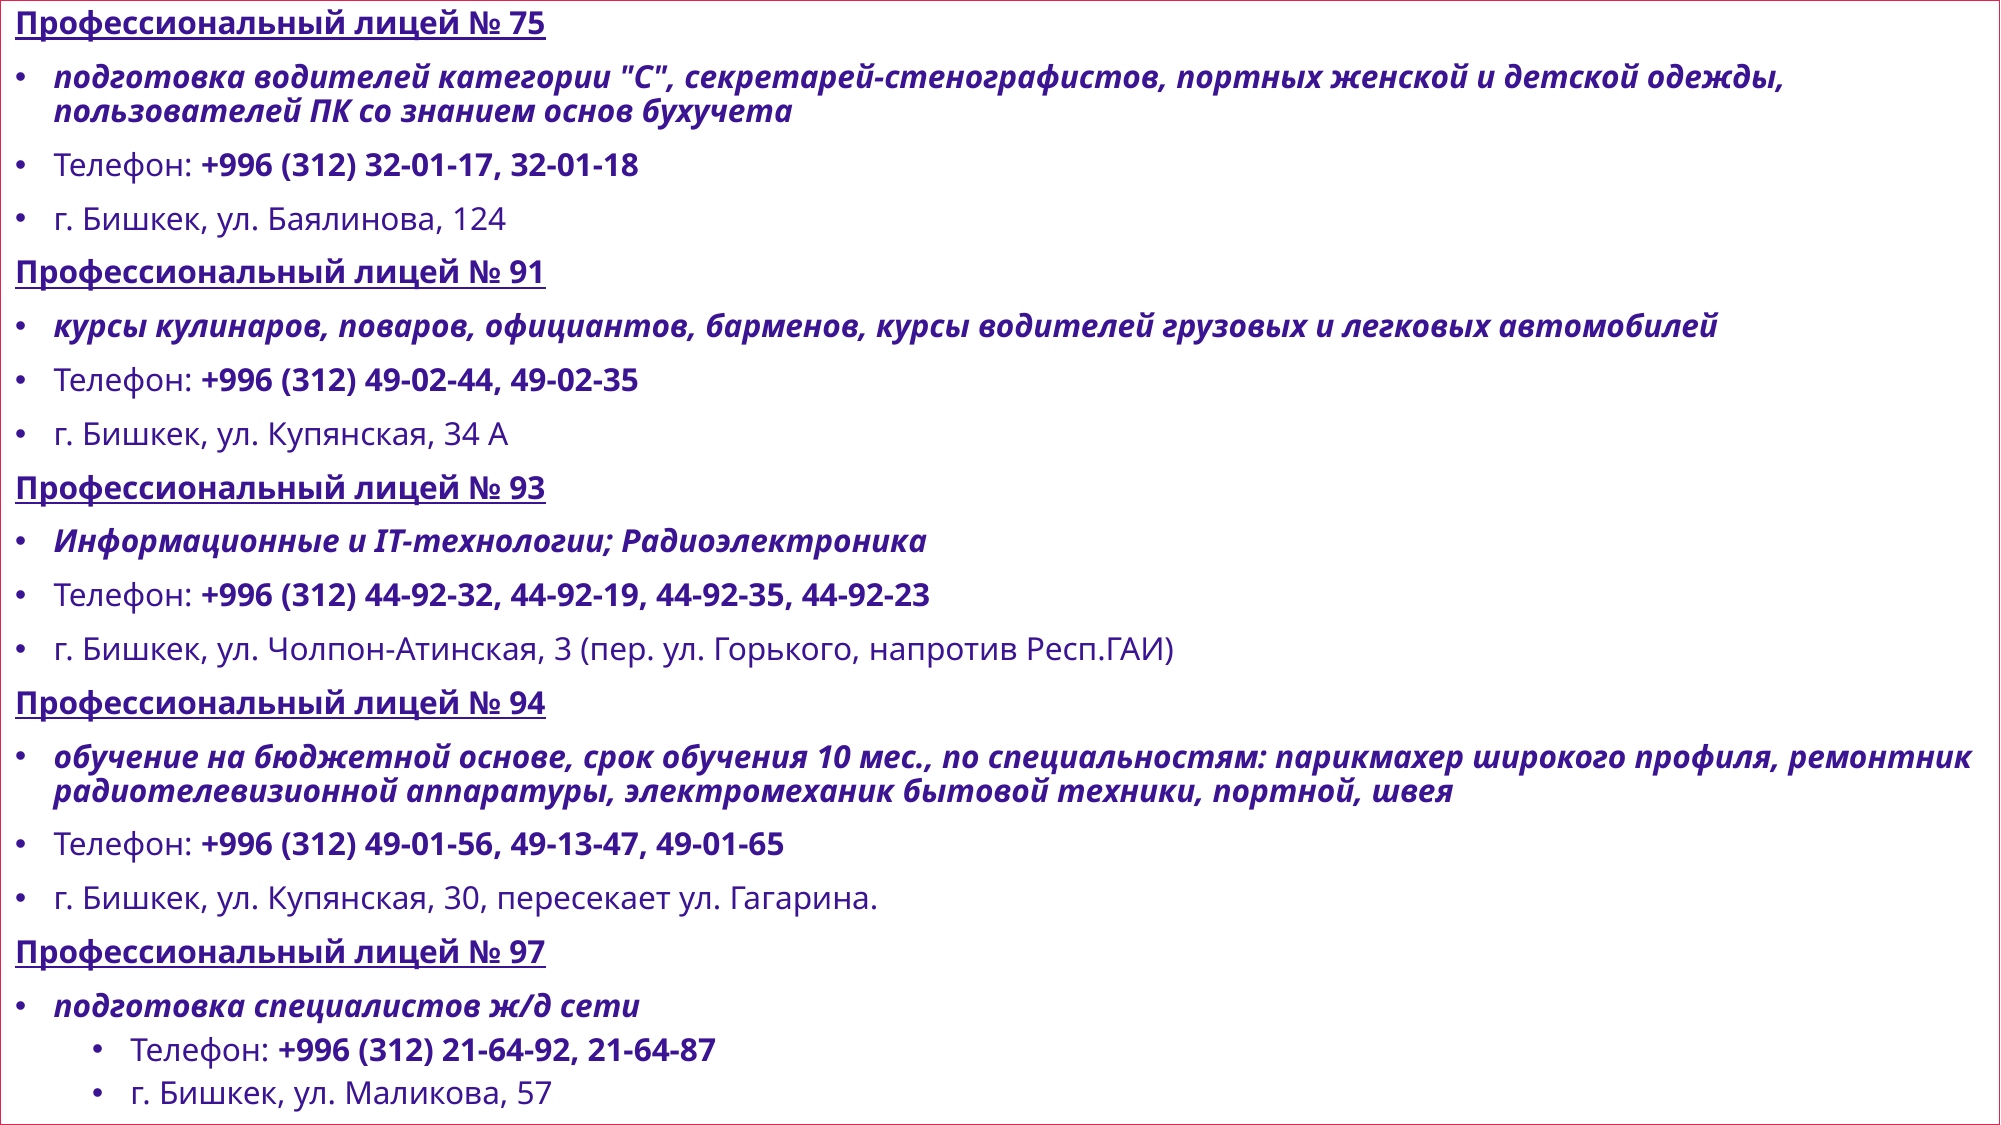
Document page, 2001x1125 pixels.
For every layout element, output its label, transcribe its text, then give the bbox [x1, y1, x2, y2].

list Профессиональный лицей № 75 подготовка водителей категории "С", секретарей-стенографистов, портных женской и детской одежды, пользователей ПК со знанием основ бухучета Телефон: +996 (312) 32-01-17, 32-01-18 г. Бишкек, ул. Баялинова, 124 Профессиональный лицей № 91 курсы кулинаров, поваров, официантов, барменов, курсы водителей грузовых и легковых автомобилей Телефон: +996 (312) 49-02-44, 49-02-35 г. Бишкек, ул. Купянская, 34 А Профессиональный лицей № 93 Информационные и IT-технологии; Радиоэлектроника Телефон: +996 (312) 44-92-32, 44-92-19, 44-92-35, 44-92-23 г. Бишкек, ул. Чолпон-Атинская, 3 (пер. ул. Горького, напротив Респ.ГАИ) Профессиональный лицей № 94 обучение на бюджетной основе, срок обучения 10 мес., по специальностям: парикмахер широкого профиля, ремонтник радиотелевизионной аппаратуры, электромеханик бытовой техники, портной, швея Телефон: +996 (312) 49-01-56, 49-13-47, 49-01-65 г. Бишкек, ул. Купянская, 30, пересекает ул. Гагарина. Профессиональный лицей № 97 подготовка специалистов ж/д сети Телефон: +996 (312) 21-64-92, 21-64-87 г. Бишкек, ул. Маликова, 57 [0, 0, 2000, 1125]
